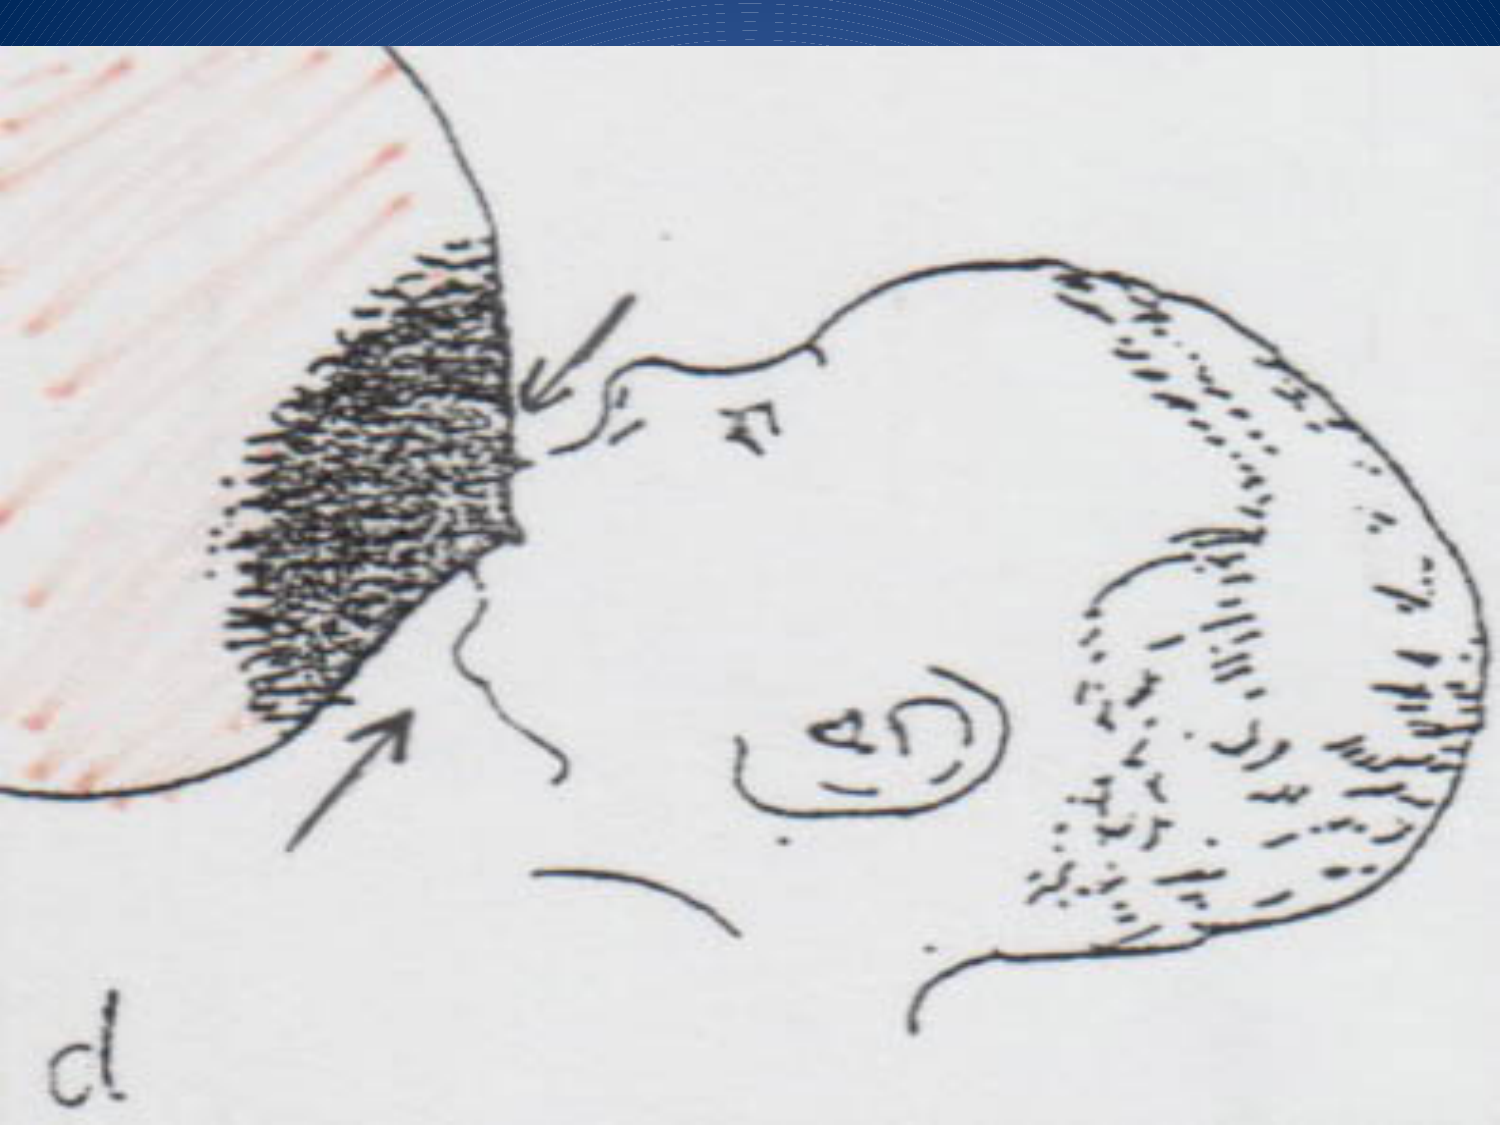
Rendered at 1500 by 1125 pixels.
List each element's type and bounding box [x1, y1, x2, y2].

list [0, 46, 1500, 1125]
